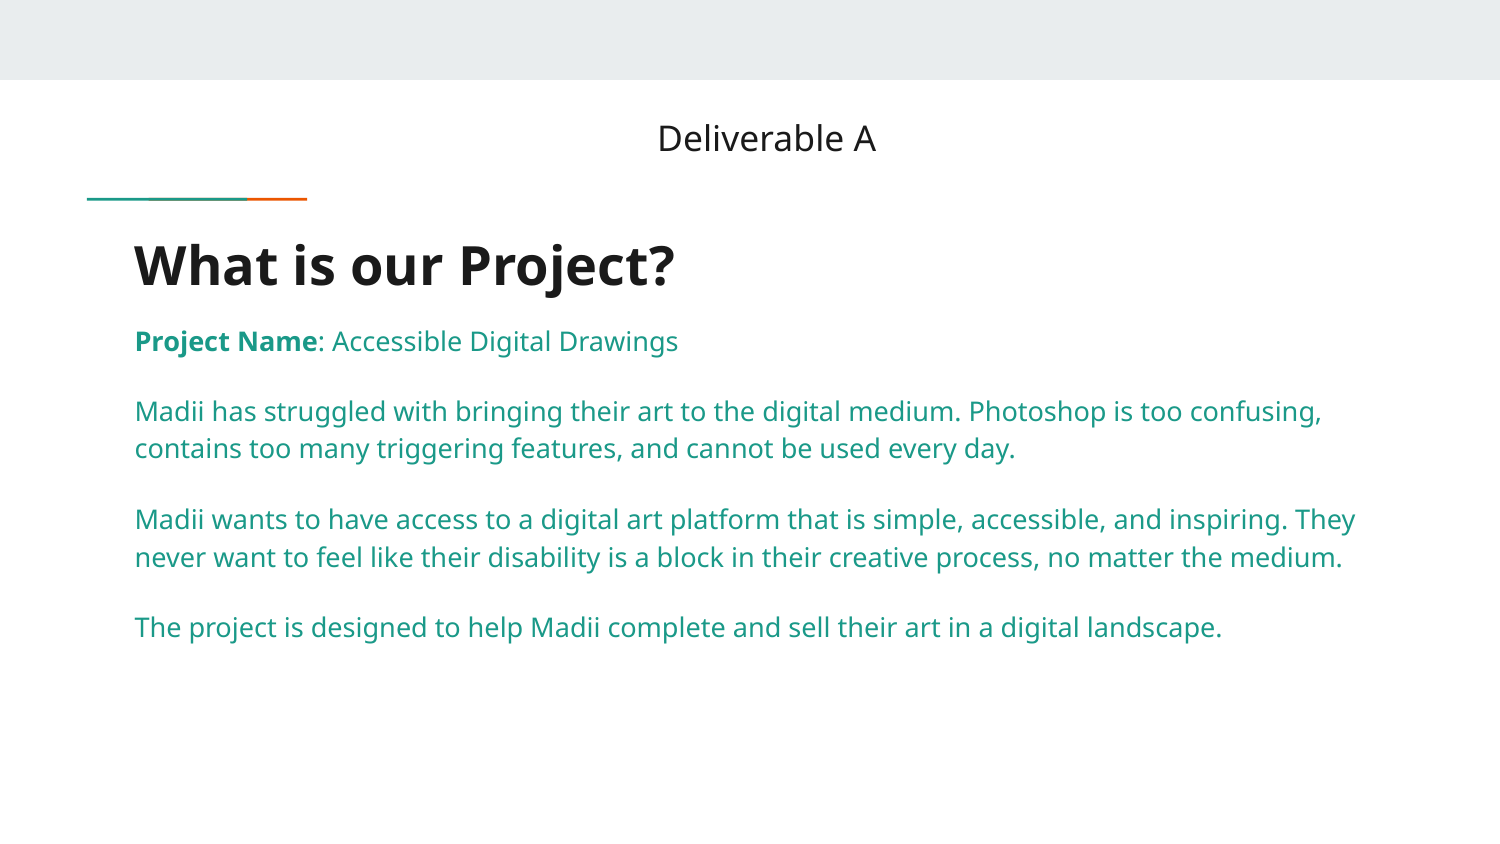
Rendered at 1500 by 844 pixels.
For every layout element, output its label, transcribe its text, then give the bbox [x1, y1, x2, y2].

list Project Name: Accessible Digital Drawings Madii has struggled with bringing their art to the digital medium. Photoshop is too confusing, contains too many triggering features, and cannot be used every day. Madii wants to have access to a digital art platform that is simple, accessible, and inspiring. They never want to feel like their disability is a block in their creative process, no matter the medium. The project is designed to help Madii complete and sell their art in a digital landscape. [119, 304, 1381, 676]
title What is our Project? [119, 216, 1381, 304]
title Deliverable A [136, 93, 1398, 182]
